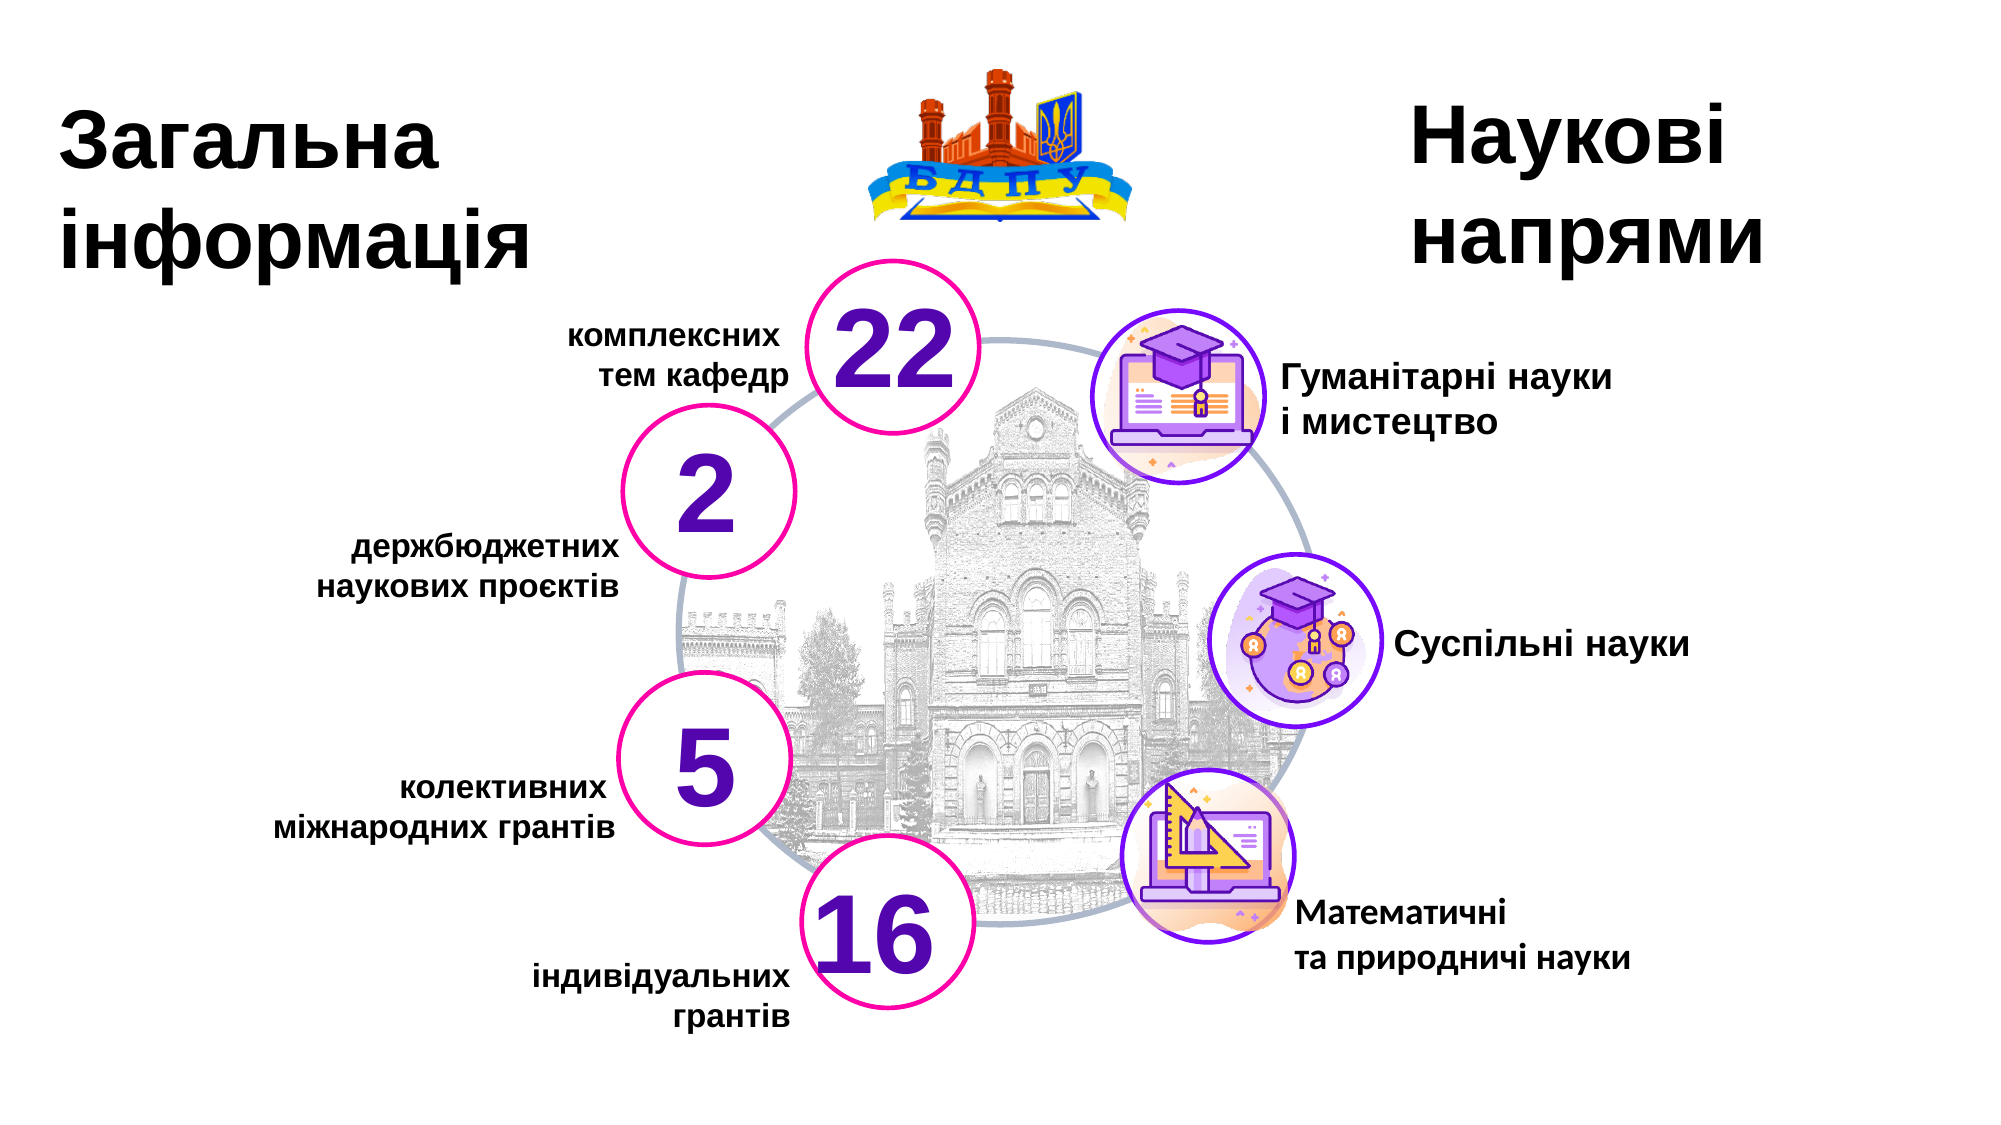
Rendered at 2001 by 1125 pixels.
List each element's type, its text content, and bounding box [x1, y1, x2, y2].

text_box Наукові напрями [1394, 72, 1888, 288]
text_box [1244, 711, 1347, 728]
text_box [1367, 590, 1383, 691]
text_box [677, 339, 1311, 926]
text_box Математичні та природничі науки [1279, 879, 1879, 985]
text_box [1143, 309, 1214, 317]
text_box [1247, 553, 1345, 568]
text_box індивідуальних грантів [516, 946, 806, 1042]
text_box комплексних тем кафедр [323, 306, 805, 401]
text_box Загальна інформація [43, 77, 623, 293]
text_box [672, 404, 746, 412]
text_box 5 [659, 686, 732, 837]
text_box [1208, 590, 1224, 691]
text_box [621, 415, 797, 579]
picture [1224, 568, 1367, 711]
text_box [834, 834, 942, 853]
text_box [952, 862, 976, 981]
text_box 22 [817, 267, 973, 418]
text_box [617, 671, 792, 846]
text_box [973, 312, 981, 382]
text_box [1120, 813, 1132, 899]
text_box Суспільні науки [1378, 611, 1707, 672]
text_box 16 [796, 853, 952, 1004]
text_box колективних міжнародних грантів [257, 757, 632, 853]
text_box [858, 1004, 917, 1009]
picture [1132, 778, 1288, 935]
picture [868, 69, 1132, 222]
text_box [1142, 476, 1215, 484]
text_box [1169, 768, 1247, 778]
text_box [858, 259, 928, 267]
text_box держбюджетних наукових проєктів [301, 516, 644, 612]
text_box Гуманітарні науки і мистецтво [1265, 344, 1639, 450]
text_box [1091, 354, 1102, 439]
text_box [1261, 368, 1266, 425]
text_box [1288, 821, 1296, 892]
text_box [805, 304, 817, 390]
text_box 2 [660, 412, 753, 563]
picture [1102, 317, 1261, 476]
text_box [842, 418, 944, 435]
text_box [1171, 935, 1246, 944]
